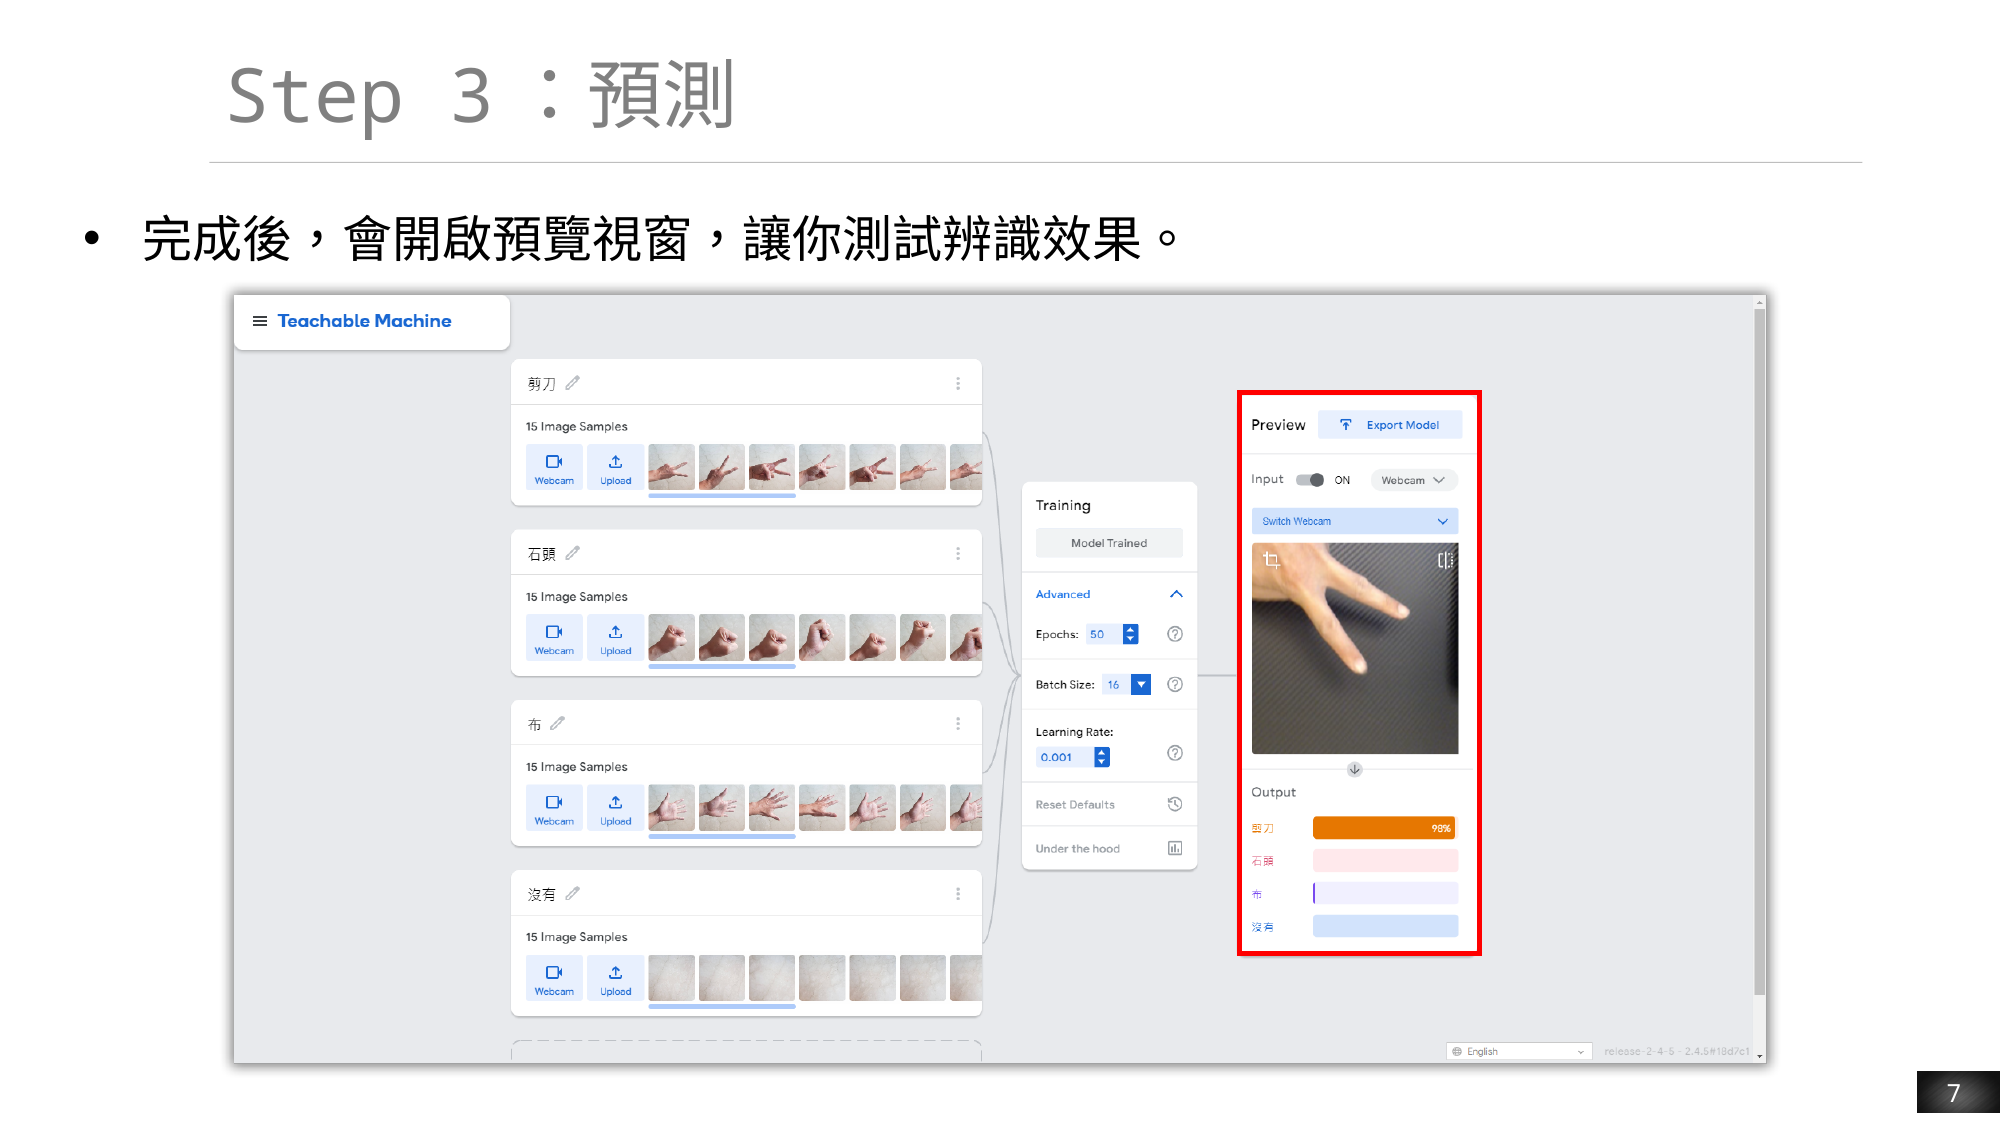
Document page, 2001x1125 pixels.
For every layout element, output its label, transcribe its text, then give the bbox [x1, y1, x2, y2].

title Step 3：預測 [209, 47, 1863, 149]
list 完成後，會開啟預覽視窗，讓你測試辨識效果。 [68, 176, 1934, 1050]
picture [217, 279, 1782, 1079]
picture [1917, 1071, 2000, 1113]
